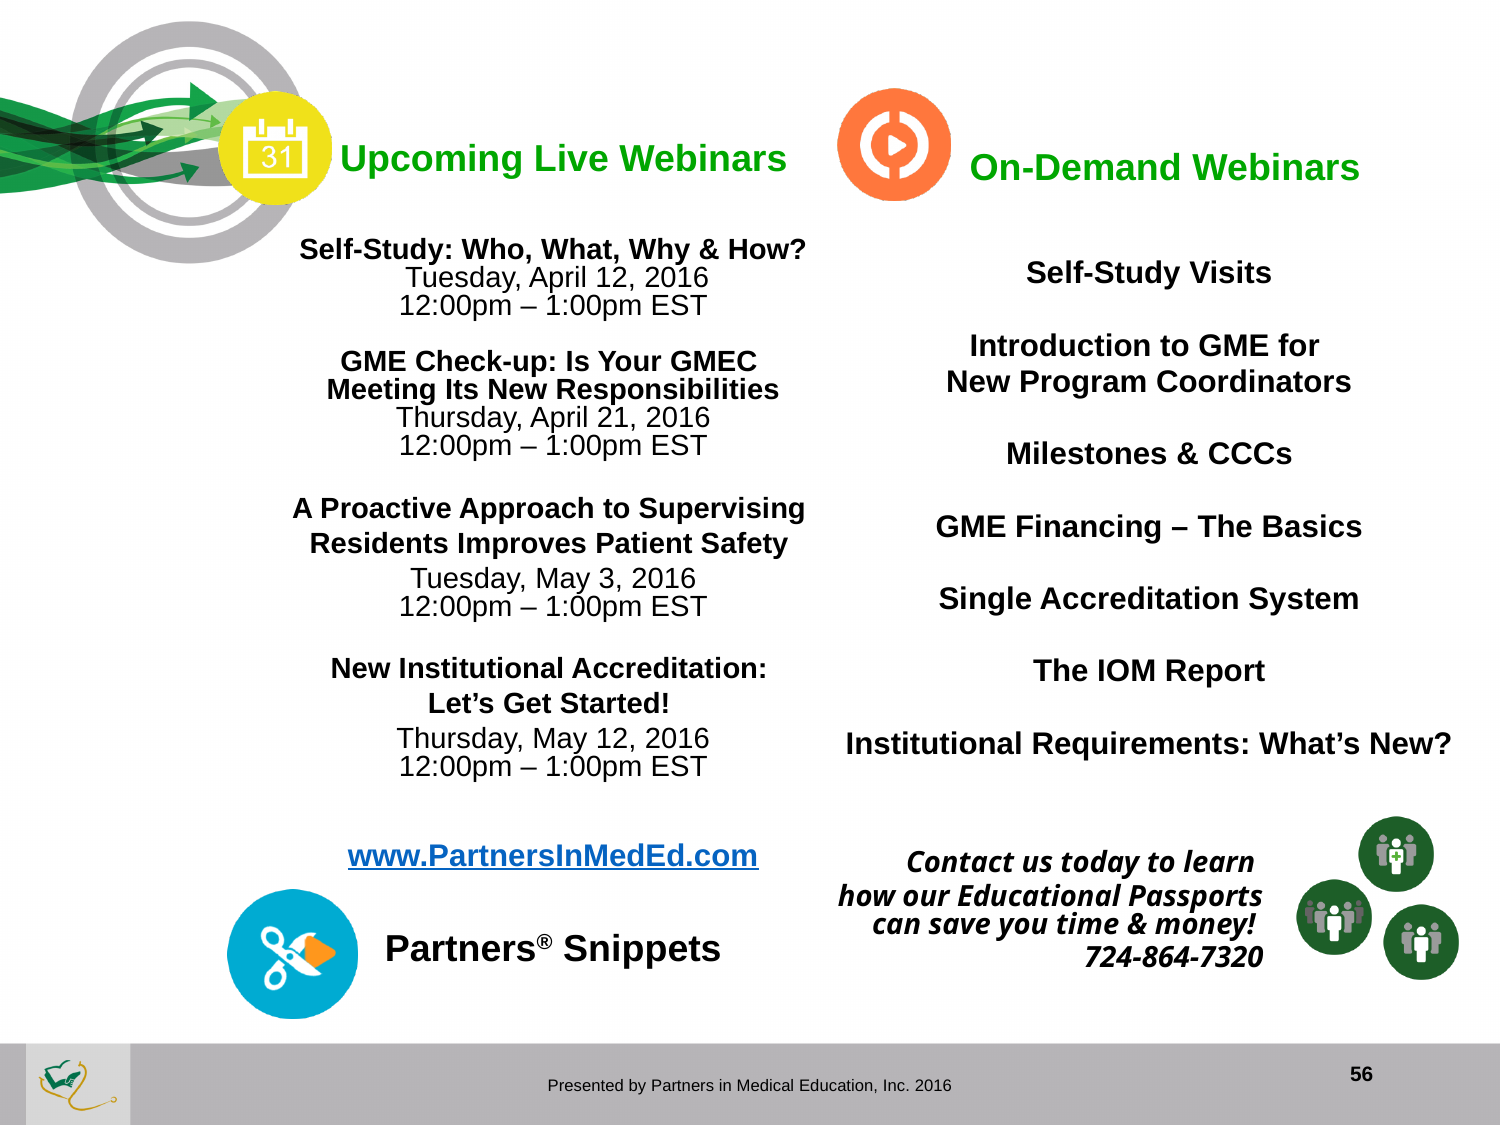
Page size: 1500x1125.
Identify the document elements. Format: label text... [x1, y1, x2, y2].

slide_number 56 [1050, 1043, 1389, 1104]
picture [0, 0, 1500, 1125]
text_box Contact us today to learn how our Educational Passports can save you time & money! 724-864-7320 [779, 842, 1279, 981]
text_box Upcoming Live Webinars Self-Study: Who, What, Why & How? Tuesday, April 12, 2016 12:00pm – 1:00pm EST GME Check-up: Is Your GMEC Meeting Its New Responsibilities Thursday, April 21, 2016 12:00pm – 1:00pm EST A Proactive Approach to Supervising Residents Improves Patient Safety Tuesday, May 3, 2016 12:00pm – 1:00pm EST New Institutional Accreditation: Let’s Get Started! Thursday, May 12, 2016 12:00pm – 1:00pm EST www.PartnersInMedEd.com Partners® Snippets [199, 91, 818, 902]
text_box On-Demand Webinars Self-Study Visits Introduction to GME for New Program Coordinators Milestones & CCCs GME Financing – The Basics Single Accreditation System The IOM Report Institutional Requirements: What’s New? [818, 91, 1481, 855]
footer Presented by Partners in Medical Education, Inc. 2016 [496, 1055, 1004, 1116]
